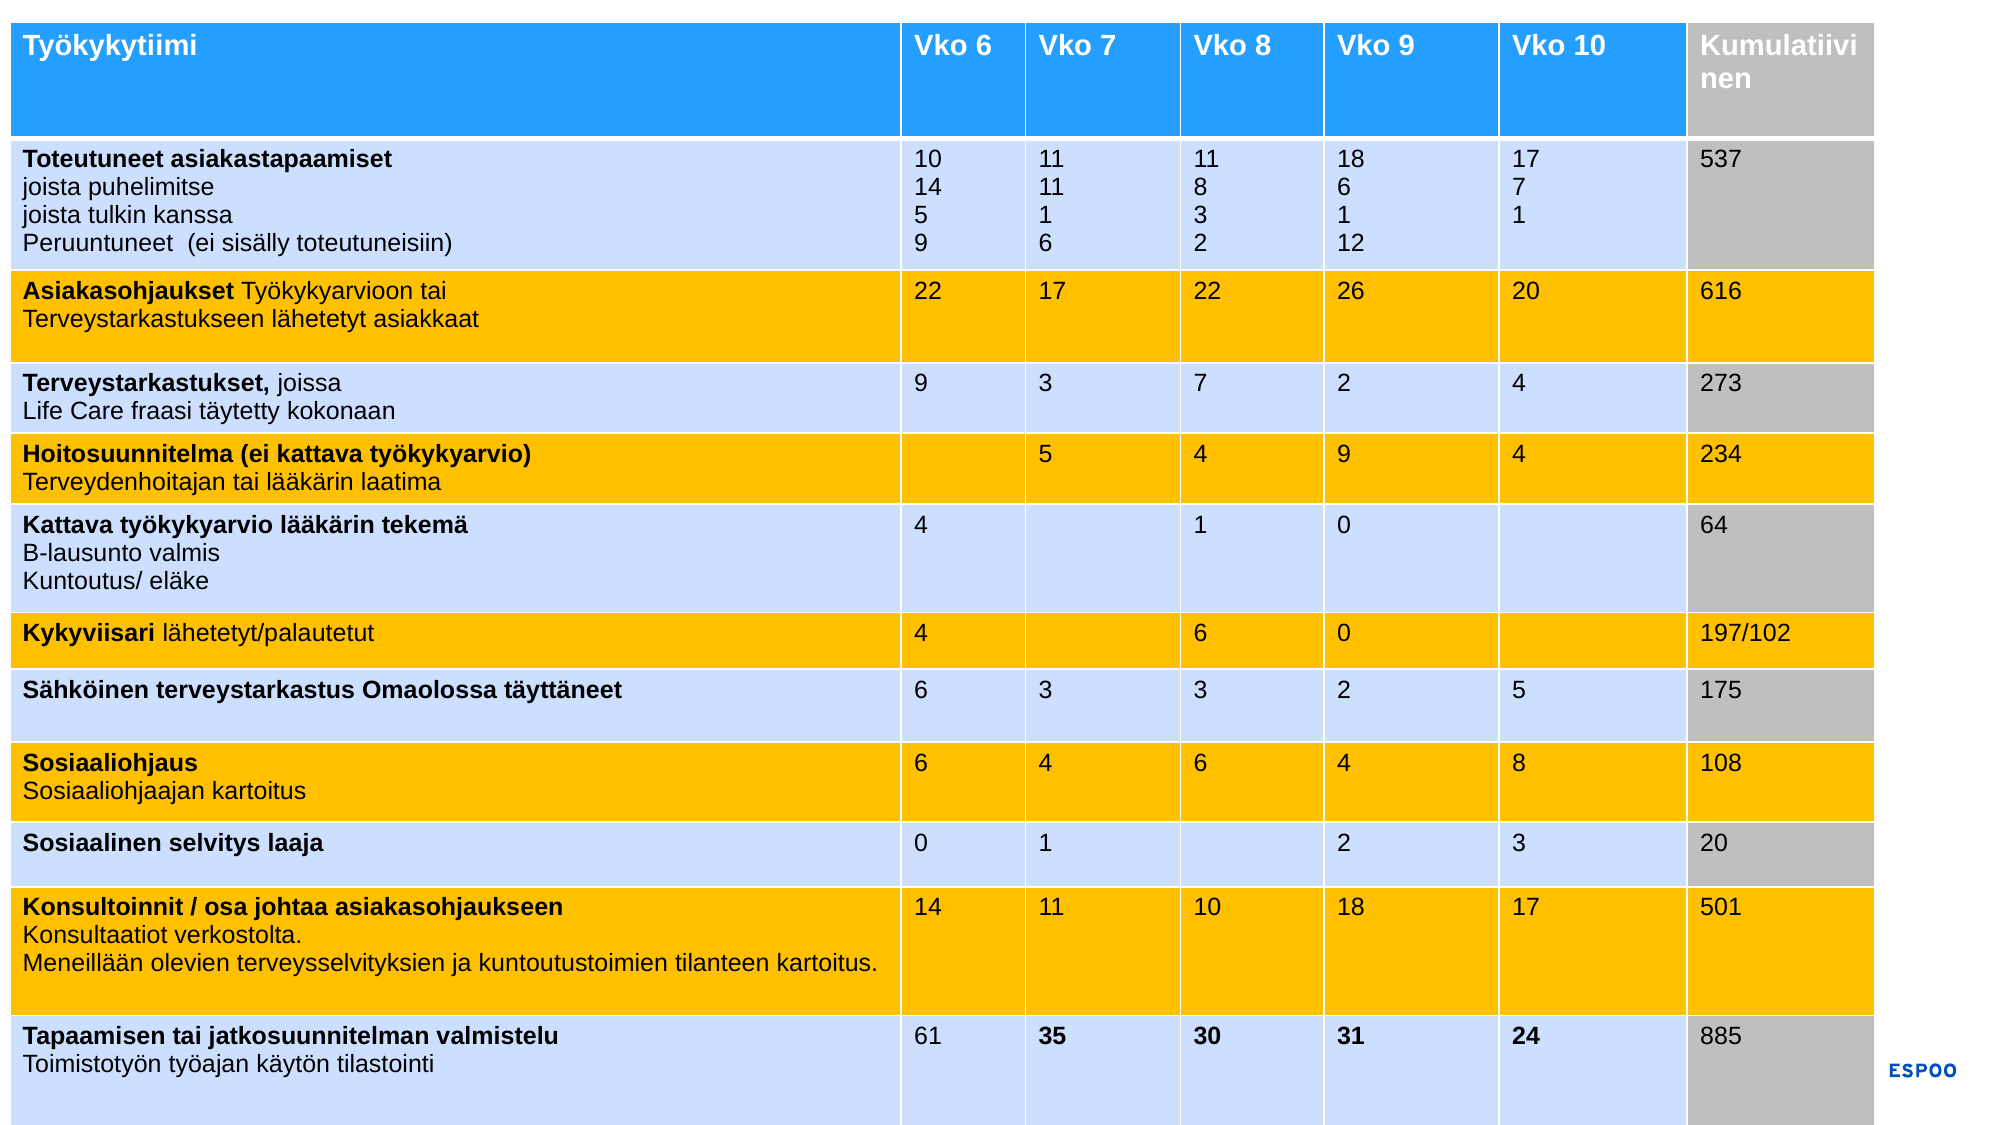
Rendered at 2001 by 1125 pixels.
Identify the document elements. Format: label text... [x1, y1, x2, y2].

table_cell 616 [1688, 271, 1874, 362]
table_header Vko 8 [1181, 23, 1323, 136]
table_cell Hoitosuunnitelma (ei kattava työkykyarvio) Terveydenhoitajan tai lääkärin laatima [11, 434, 900, 503]
table_cell 61 [902, 1016, 1025, 1125]
table_cell [1181, 823, 1323, 886]
table_cell 4 [1500, 434, 1686, 503]
table_cell 11 8 3 2 [1181, 141, 1323, 269]
table_cell 885 [1688, 1016, 1874, 1125]
table_cell 1 [1181, 505, 1323, 612]
table_cell 0 [1325, 613, 1498, 668]
table_cell Sosiaalinen selvitys laaja [11, 823, 900, 886]
table_cell 2 [1325, 670, 1498, 741]
table_cell 4 [1325, 743, 1498, 821]
table_cell 18 6 1 12 [1325, 141, 1498, 269]
table_cell 3 [1026, 364, 1180, 432]
table_cell 0 [902, 823, 1025, 886]
table_header Kumulatiivinen [1688, 23, 1874, 136]
table_cell 10 [1181, 888, 1323, 1015]
table_cell [902, 434, 1025, 503]
table_cell 64 [1688, 505, 1874, 612]
table_cell [1500, 505, 1686, 612]
table_cell 6 [1181, 743, 1323, 821]
table_cell 4 [1026, 743, 1180, 821]
table_cell 6 [902, 743, 1025, 821]
table_cell 20 [1688, 823, 1874, 886]
table_cell 3 [1500, 823, 1686, 886]
table_cell 273 [1688, 364, 1874, 432]
table_cell 11 [1026, 888, 1180, 1015]
table_cell 4 [1181, 434, 1323, 503]
table_cell 10 14 5 9 [902, 141, 1025, 269]
table_cell 35 [1026, 1016, 1180, 1125]
table_cell 197/102 [1688, 613, 1874, 668]
table_header Vko 7 [1026, 23, 1180, 136]
table_header Vko 6 [902, 23, 1025, 136]
table_cell 108 [1688, 743, 1874, 821]
table_cell 18 [1325, 888, 1498, 1015]
table_cell 4 [902, 613, 1025, 668]
table_cell 11 11 1 6 [1026, 141, 1180, 269]
table_cell 4 [902, 505, 1025, 612]
table_cell 20 [1500, 271, 1686, 362]
table_cell 22 [1181, 271, 1323, 362]
table_cell 3 [1026, 670, 1180, 741]
table_cell 17 7 1 [1500, 141, 1686, 269]
table_cell 3 [1181, 670, 1323, 741]
table_cell 5 [1500, 670, 1686, 741]
table_cell 24 [1500, 1016, 1686, 1125]
table_cell 14 [902, 888, 1025, 1015]
table_cell 175 [1688, 670, 1874, 741]
table_cell 26 [1325, 271, 1498, 362]
table_cell 501 [1688, 888, 1874, 1015]
table_cell 5 [1026, 434, 1180, 503]
table_cell 6 [902, 670, 1025, 741]
table_cell Konsultoinnit / osa johtaa asiakasohjaukseen Konsultaatiot verkostolta. Meneillään olevien terveysselvityksien ja kuntoutustoimien tilanteen kartoitus. [11, 888, 900, 1015]
table_header Työkykytiimi [11, 23, 900, 136]
table_cell 17 [1026, 271, 1180, 362]
table_cell [1026, 613, 1180, 668]
table_cell Kykyviisari lähetetyt/palautetut [11, 613, 900, 668]
table_cell [1026, 505, 1180, 612]
table_cell Tapaamisen tai jatkosuunnitelman valmistelu Toimistotyön työajan käytön tilastointi [11, 1016, 900, 1125]
table_cell 7 [1181, 364, 1323, 432]
table_cell 9 [1325, 434, 1498, 503]
table_cell 1 [1026, 823, 1180, 886]
table_cell Sähköinen terveystarkastus Omaolossa täyttäneet [11, 670, 900, 741]
table_cell 8 [1500, 743, 1686, 821]
table_cell 9 [902, 364, 1025, 432]
table_cell 234 [1688, 434, 1874, 503]
table_header Vko 10 [1500, 23, 1686, 136]
table_cell 2 [1325, 364, 1498, 432]
table_cell 31 [1325, 1016, 1498, 1125]
table_cell Kattava työkykyarvio lääkärin tekemä B-lausunto valmis Kuntoutus/ eläke [11, 505, 900, 612]
table_cell [1500, 613, 1686, 668]
table_cell 0 [1325, 505, 1498, 612]
table_cell 22 [902, 271, 1025, 362]
table_cell Terveystarkastukset, joissa Life Care fraasi täytetty kokonaan [11, 364, 900, 432]
table_cell 30 [1181, 1016, 1323, 1125]
table_cell 4 [1500, 364, 1686, 432]
table_cell 2 [1325, 823, 1498, 886]
table_cell Toteutuneet asiakastapaamiset joista puhelimitse joista tulkin kanssa Peruuntuneet (ei sisälly toteutuneisiin) [11, 141, 900, 269]
table_cell 537 [1688, 141, 1874, 269]
table_cell 6 [1181, 613, 1323, 668]
table_cell Sosiaaliohjaus Sosiaaliohjaajan kartoitus [11, 743, 900, 821]
table_header Vko 9 [1325, 23, 1498, 136]
table_cell 17 [1500, 888, 1686, 1015]
table_cell Asiakasohjaukset Työkykyarvioon tai Terveystarkastukseen lähetetyt asiakkaat [11, 271, 900, 362]
